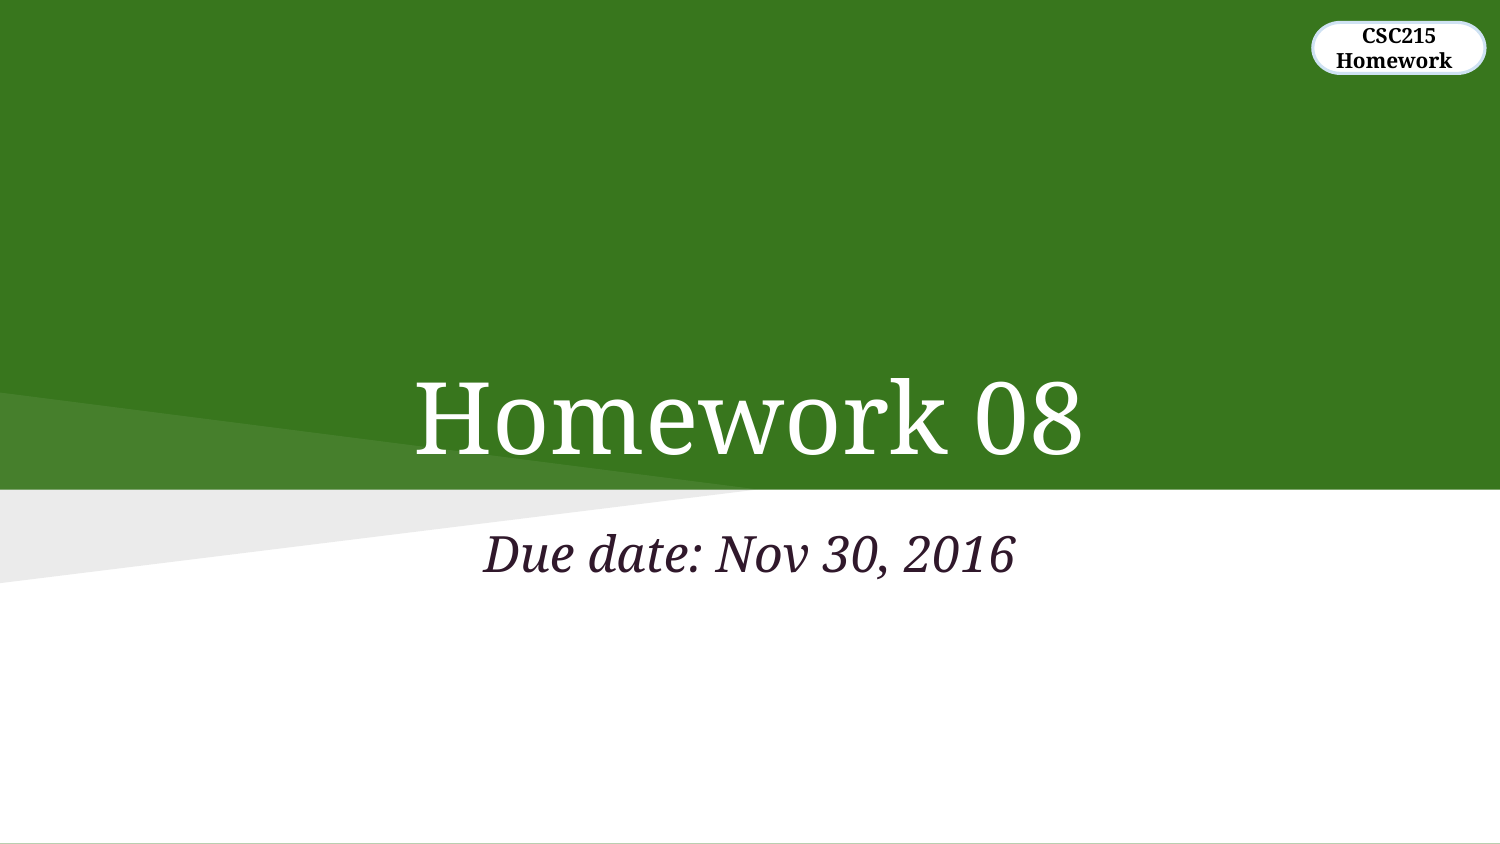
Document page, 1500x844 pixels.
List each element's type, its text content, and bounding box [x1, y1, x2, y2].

title Homework 08 [112, 286, 1388, 490]
subtitle Due date: Nov 30, 2016 [112, 507, 1388, 617]
text_box CSC215 Homework [1312, 22, 1486, 74]
